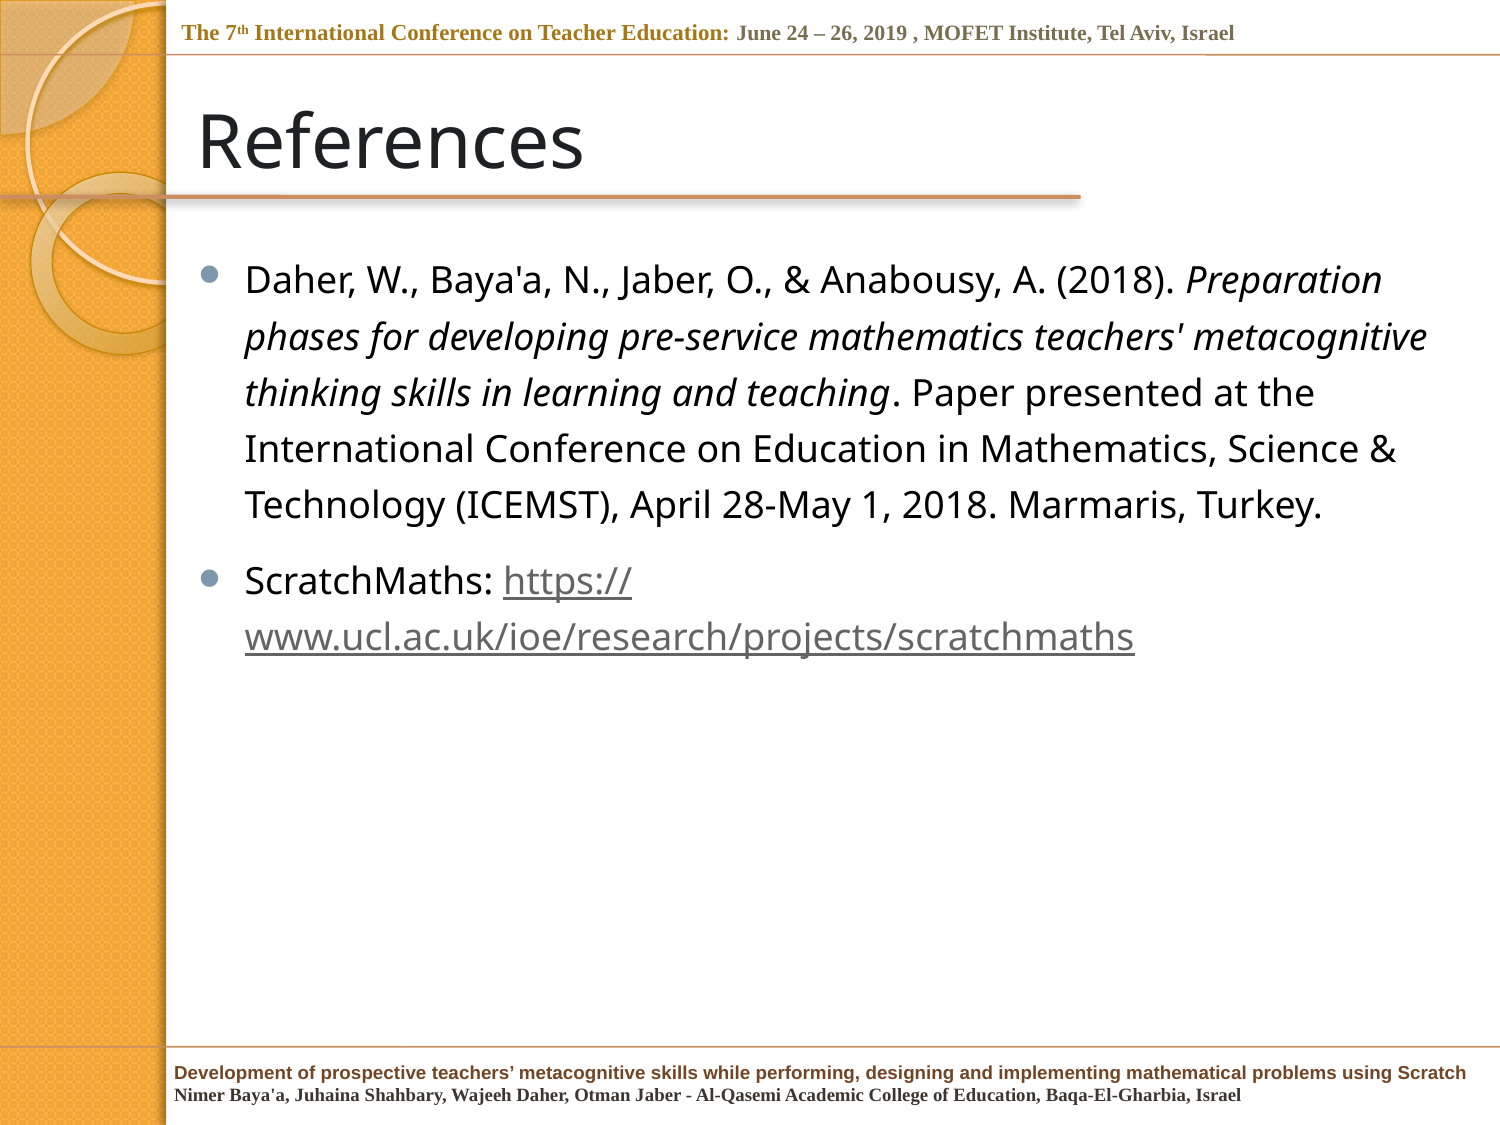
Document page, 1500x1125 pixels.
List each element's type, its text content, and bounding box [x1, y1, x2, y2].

title References [181, 45, 1412, 233]
list Daher, W., Baya'a, N., Jaber, O., & Anabousy, A. (2018). Preparation phases for developing pre-service mathematics teachers' metacognitive thinking skills in learning and teaching. Paper presented at the International Conference on Education in Mathematics, Science & Technology (ICEMST), April 28-May 1, 2018. Marmaris, Turkey. ScratchMaths: https://www.ucl.ac.uk/ioe/research/projects/scratchmaths [169, 237, 1471, 1026]
